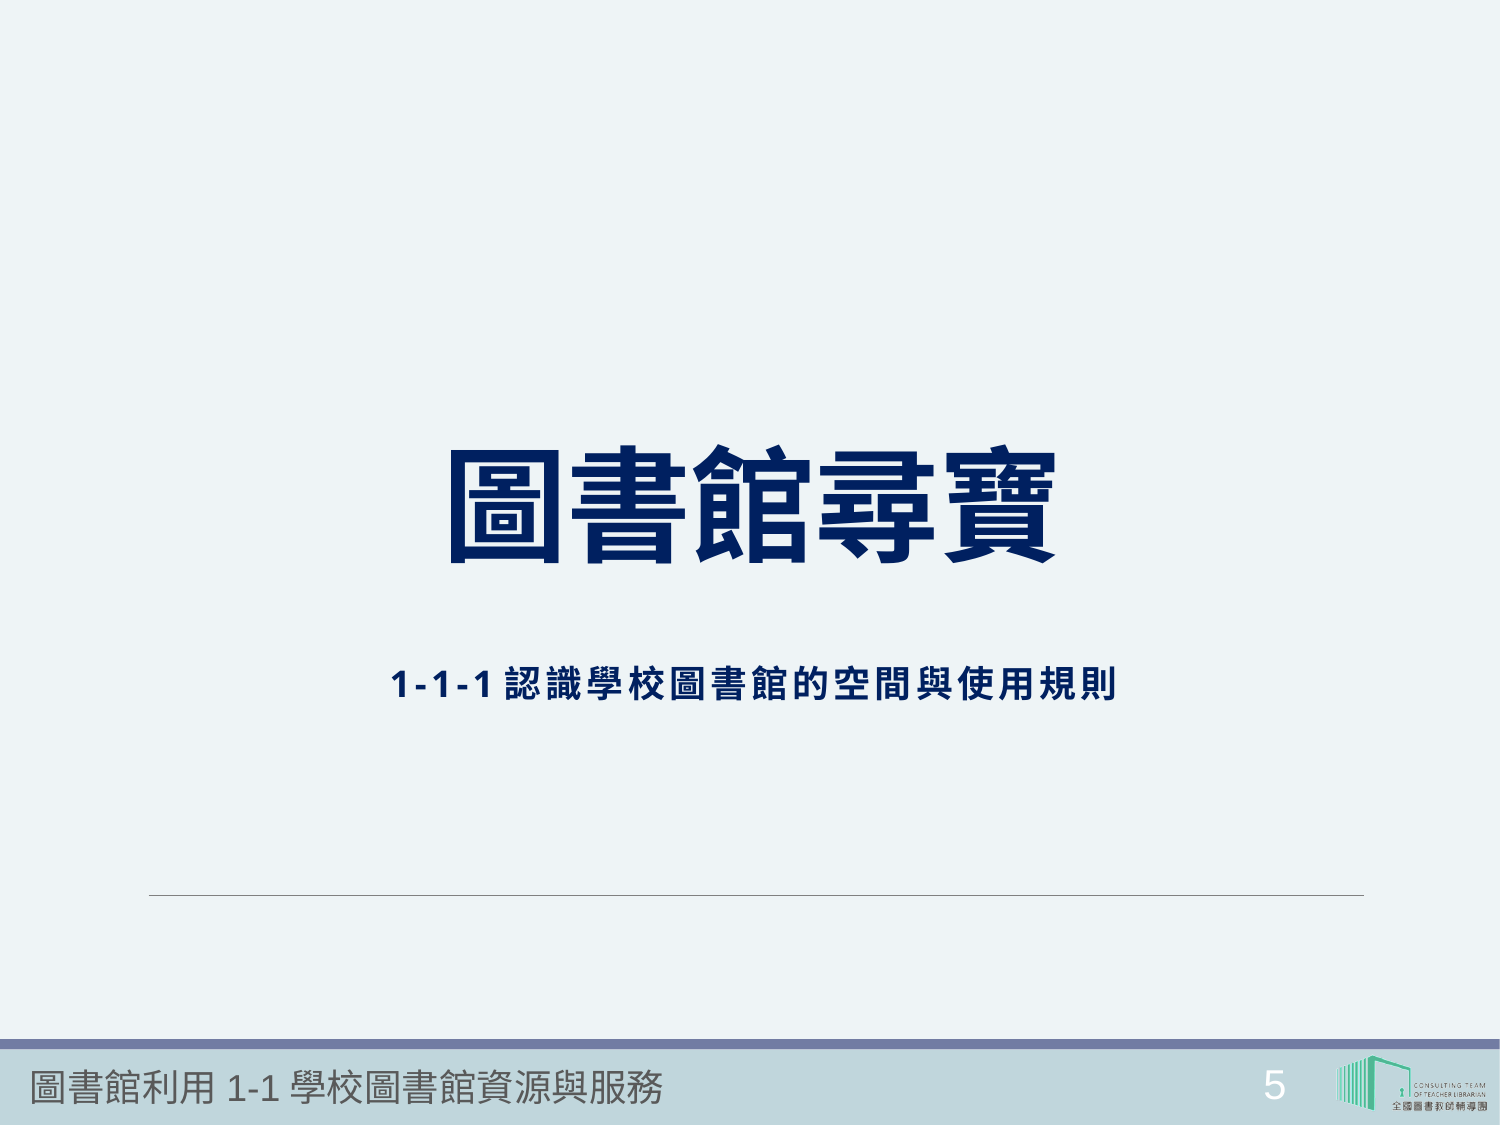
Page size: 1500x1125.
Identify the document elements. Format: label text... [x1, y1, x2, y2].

picture [1335, 1031, 1488, 1125]
title 圖書館尋寶 [116, 187, 1389, 585]
subtitle 1-1-1認識學校圖書館的空間與使用規則 [135, 643, 1373, 713]
